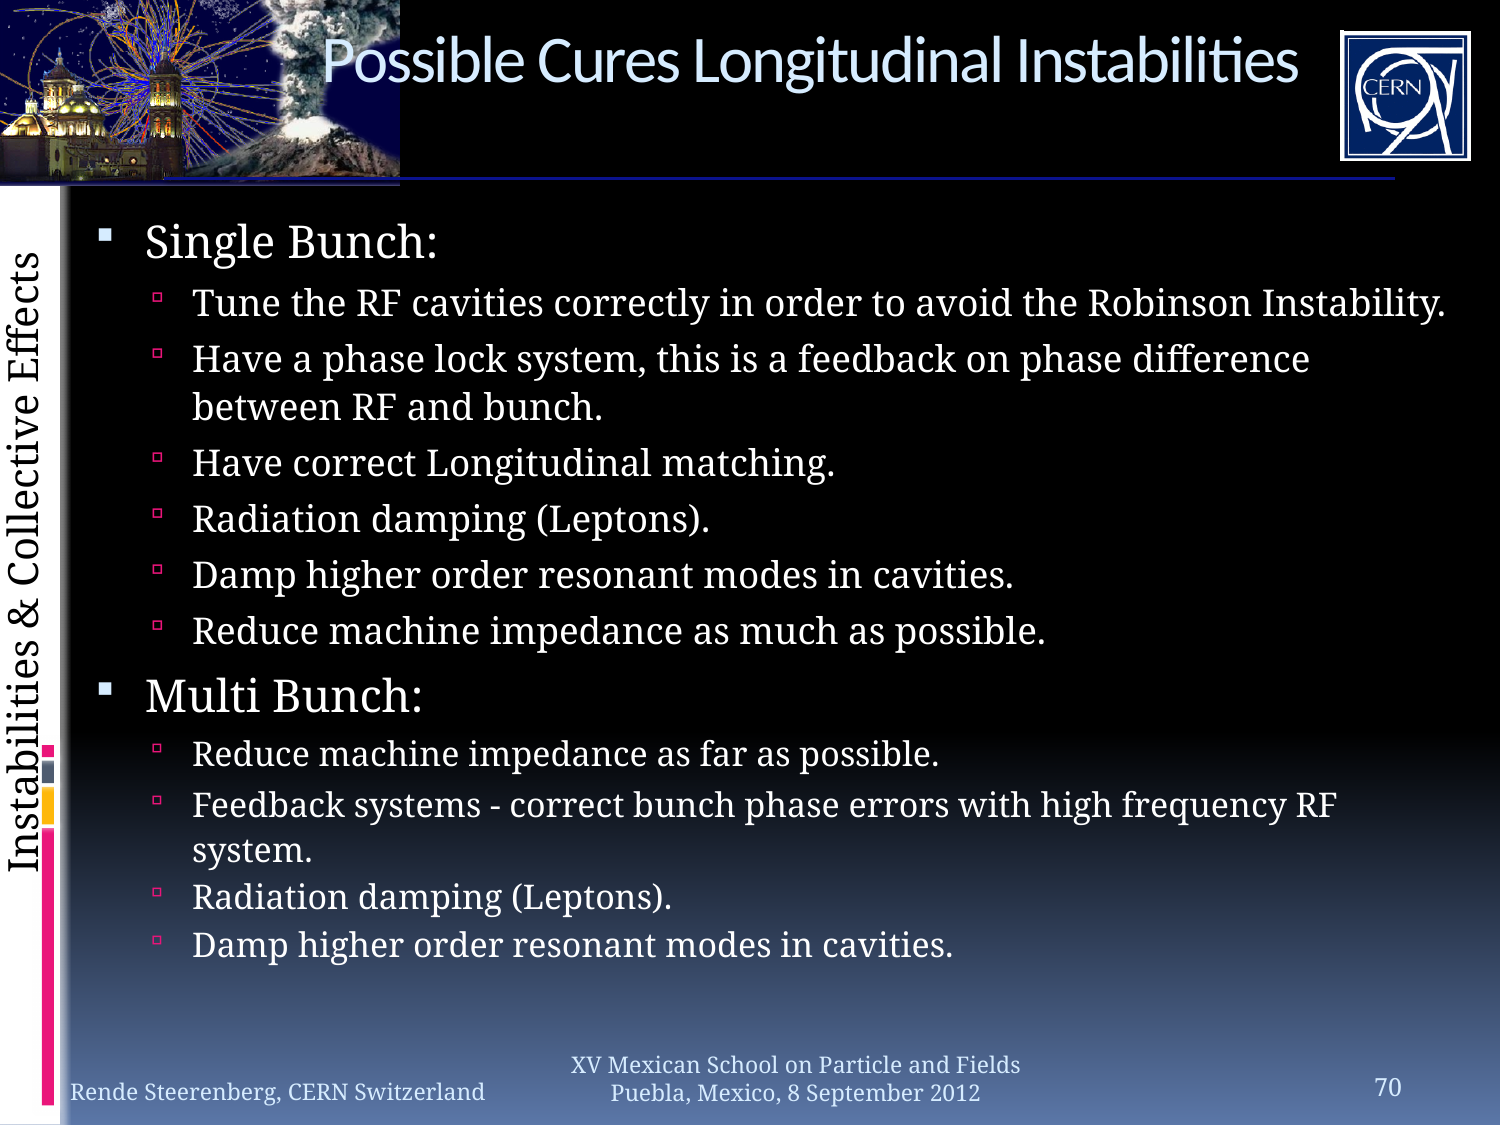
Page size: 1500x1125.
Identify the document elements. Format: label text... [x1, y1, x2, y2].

text_box Instabilities & Collective Effects [0, 197, 55, 1125]
footer Rende Steerenberg, CERN Switzerland [55, 1052, 514, 1113]
picture [0, 0, 400, 187]
list Single Bunch: Tune the RF cavities correctly in order to avoid the Robinson Instability. Have a phase lock system, this is a feedback on phase difference between RF and bunch. Have correct Longitudinal matching. Radiation damping (Leptons). Damp higher order resonant modes in cavities. Reduce machine impedance as much as possible. Multi Bunch: Reduce machine impedance as far as possible. Feedback systems - correct bunch phase errors with high frequency RF system. Radiation damping (Leptons). Damp higher order resonant modes in cavities. [70, 200, 1481, 1021]
slide_number 70 [1359, 1052, 1488, 1113]
title Possible Cures Longitudinal Instabilities [409, 8, 1363, 159]
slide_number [549, 1053, 1043, 1114]
picture [1340, 30, 1471, 162]
